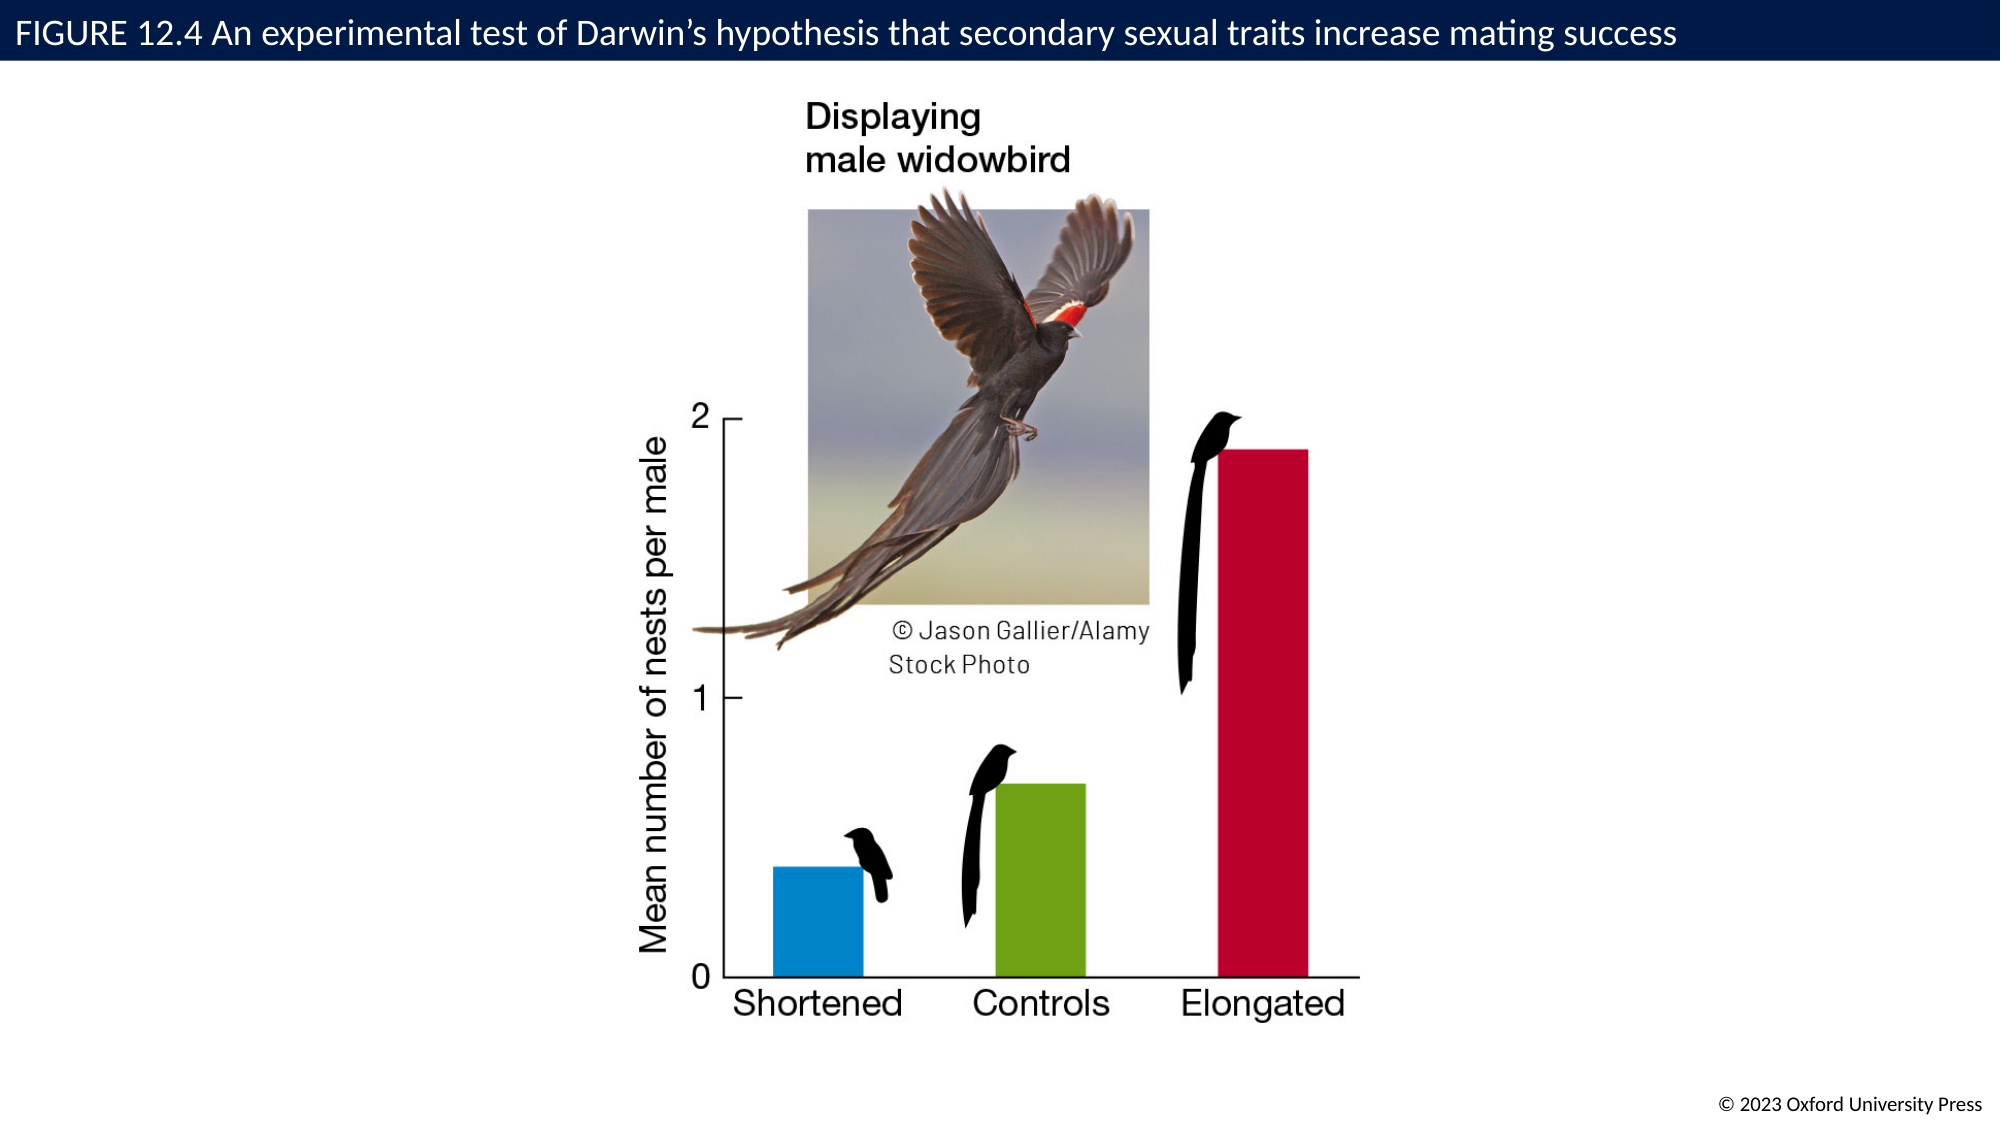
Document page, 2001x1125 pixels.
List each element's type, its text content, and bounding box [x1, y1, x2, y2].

picture [636, 99, 1364, 1026]
title FIGURE 12.4 An experimental test of Darwin’s hypothesis that secondary sexual traits increase mating success [0, 0, 2000, 61]
